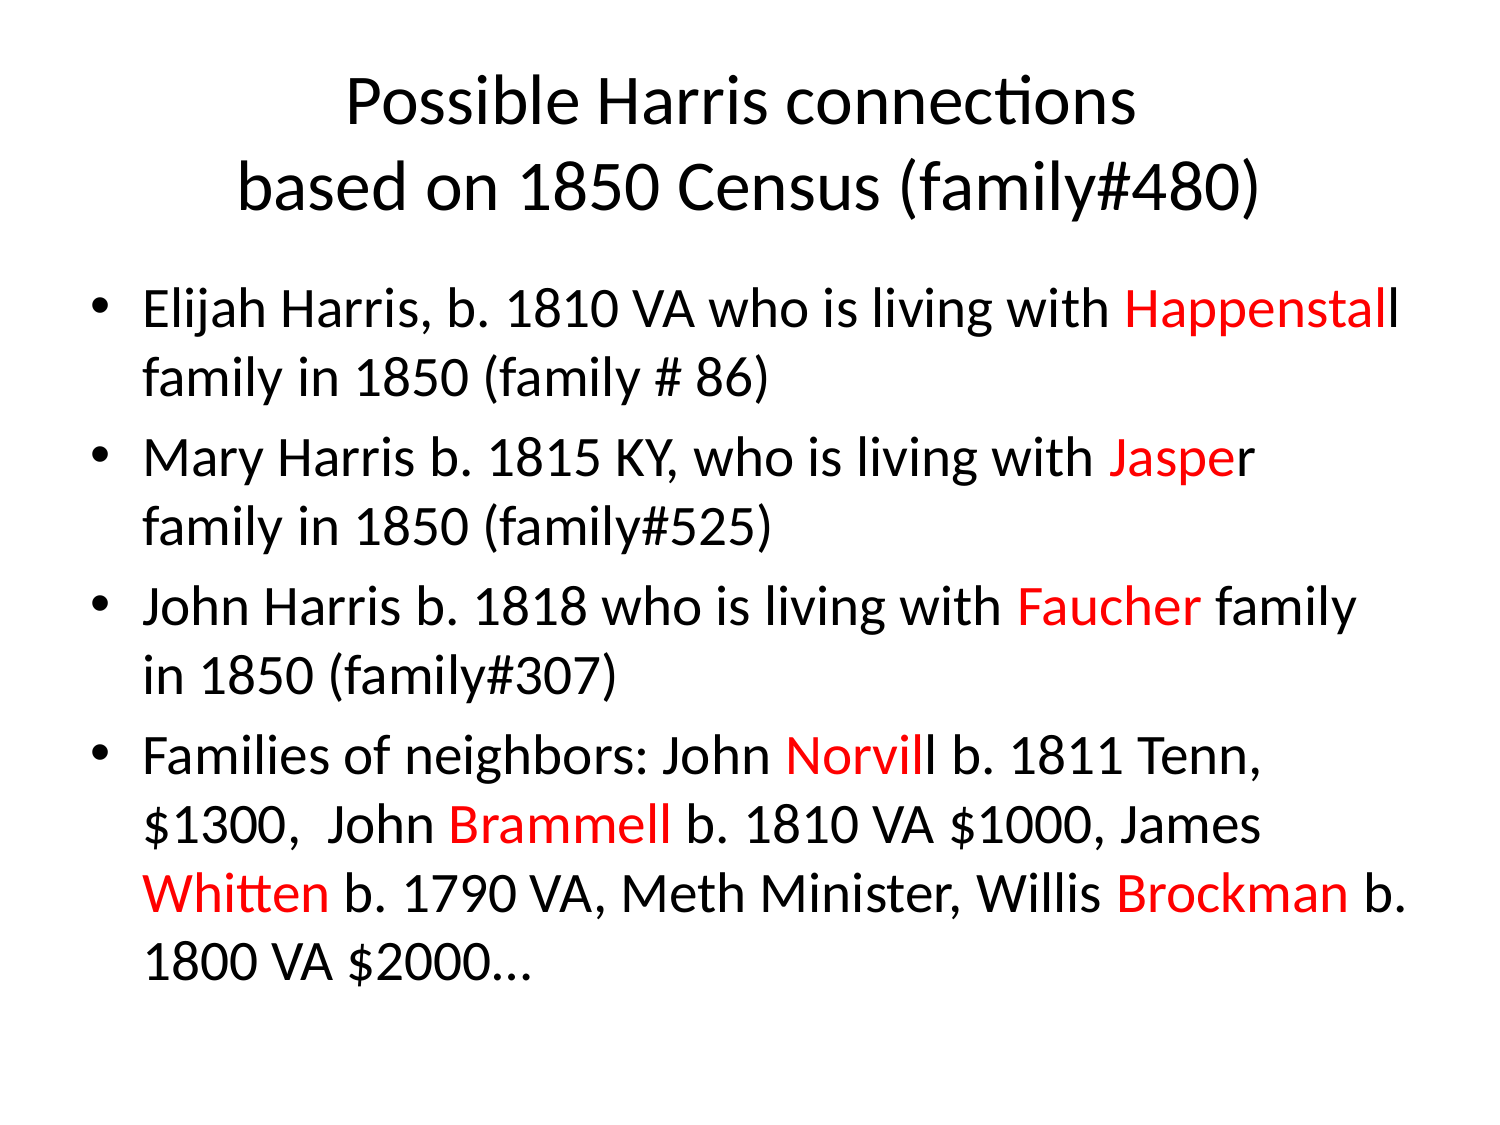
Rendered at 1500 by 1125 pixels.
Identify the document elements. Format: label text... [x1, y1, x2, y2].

list Elijah Harris, b. 1810 VA who is living with Happenstall family in 1850 (family # 86) Mary Harris b. 1815 KY, who is living with Jasper family in 1850 (family#525) John Harris b. 1818 who is living with Faucher family in 1850 (family#307) Families of neighbors: John Norvill b. 1811 Tenn, $1300, John Brammell b. 1810 VA $1000, James Whitten b. 1790 VA, Meth Minister, Willis Brockman b. 1800 VA $2000… [75, 262, 1425, 1005]
title Possible Harris connections based on 1850 Census (family#480) [75, 45, 1425, 233]
